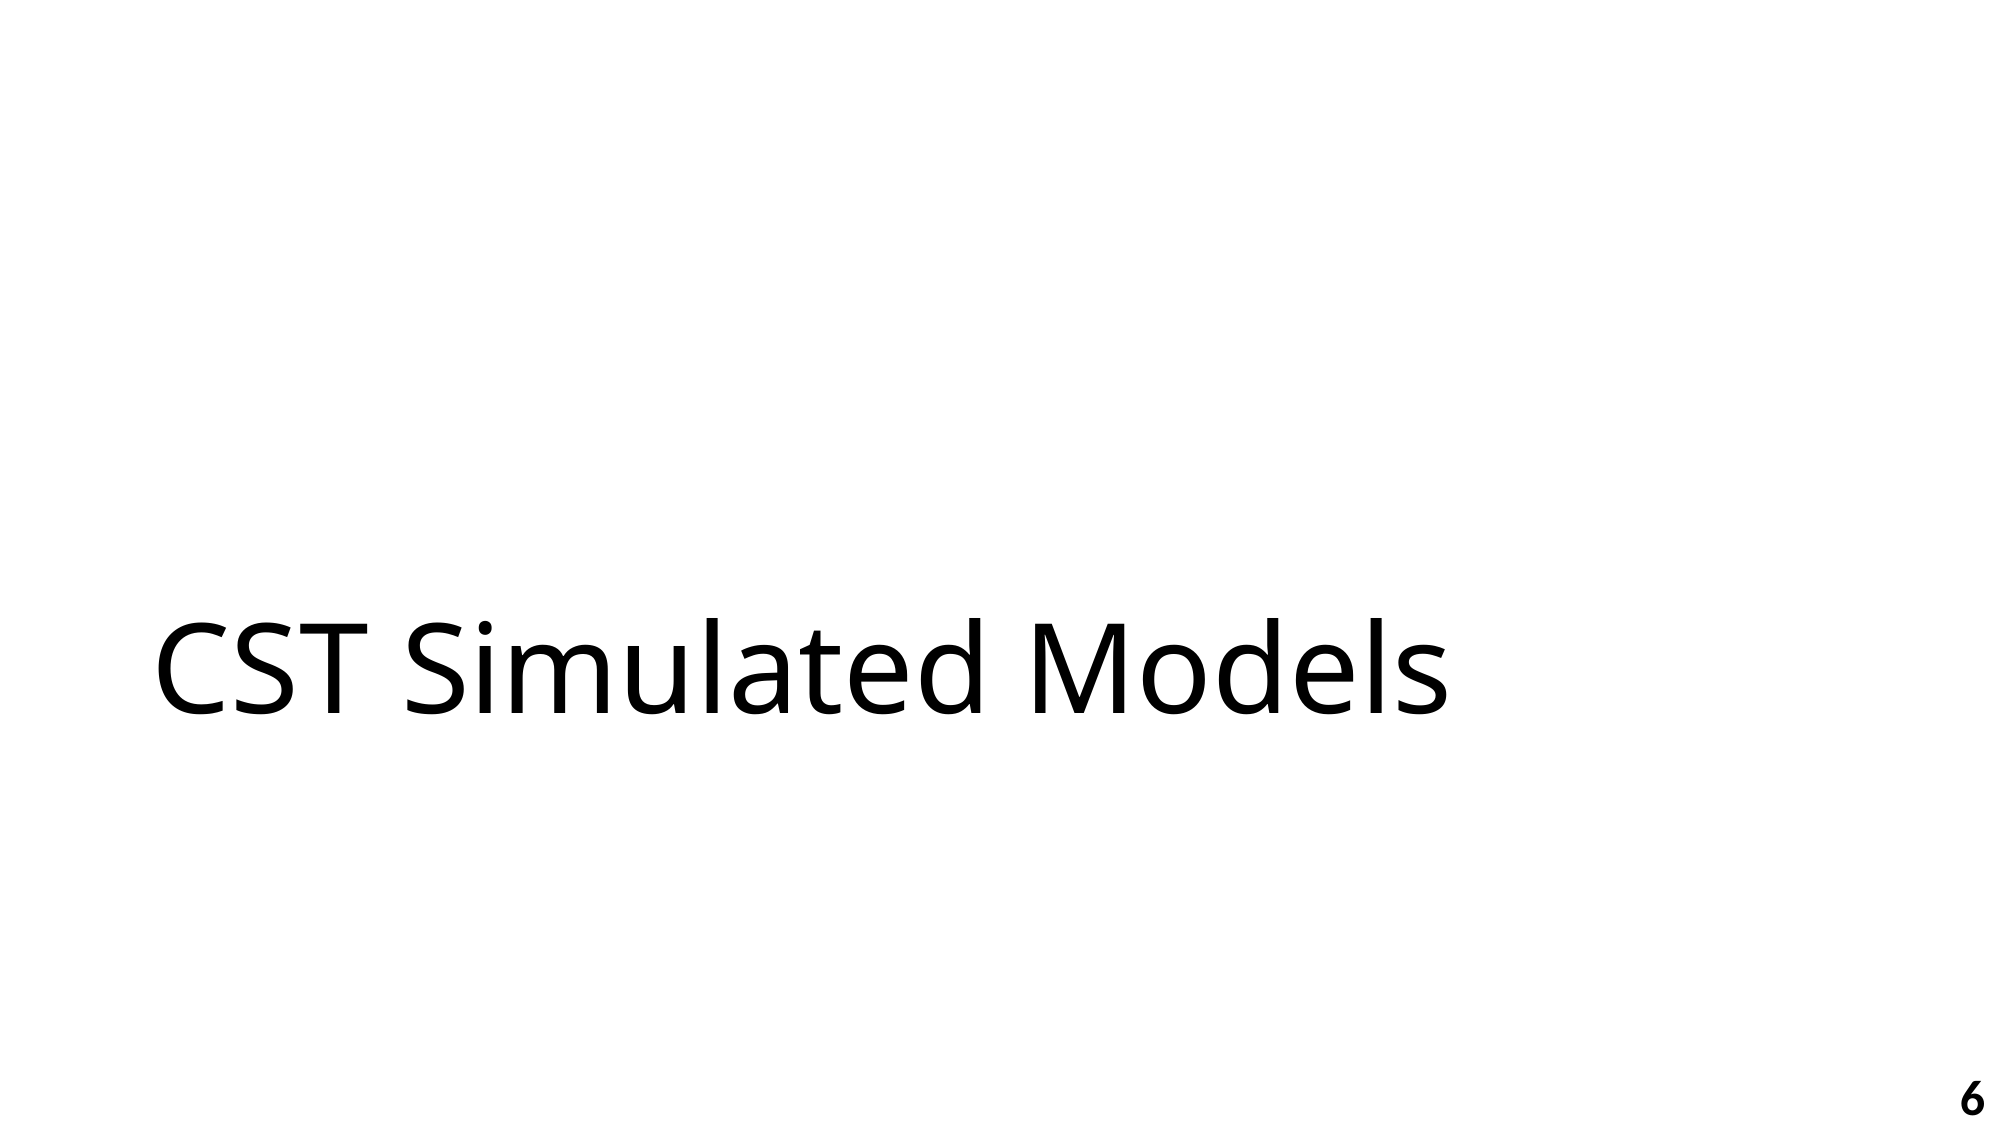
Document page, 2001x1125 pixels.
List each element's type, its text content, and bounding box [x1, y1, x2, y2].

slide_number 6 [1550, 1065, 2000, 1125]
title CST Simulated Models [136, 280, 1862, 749]
